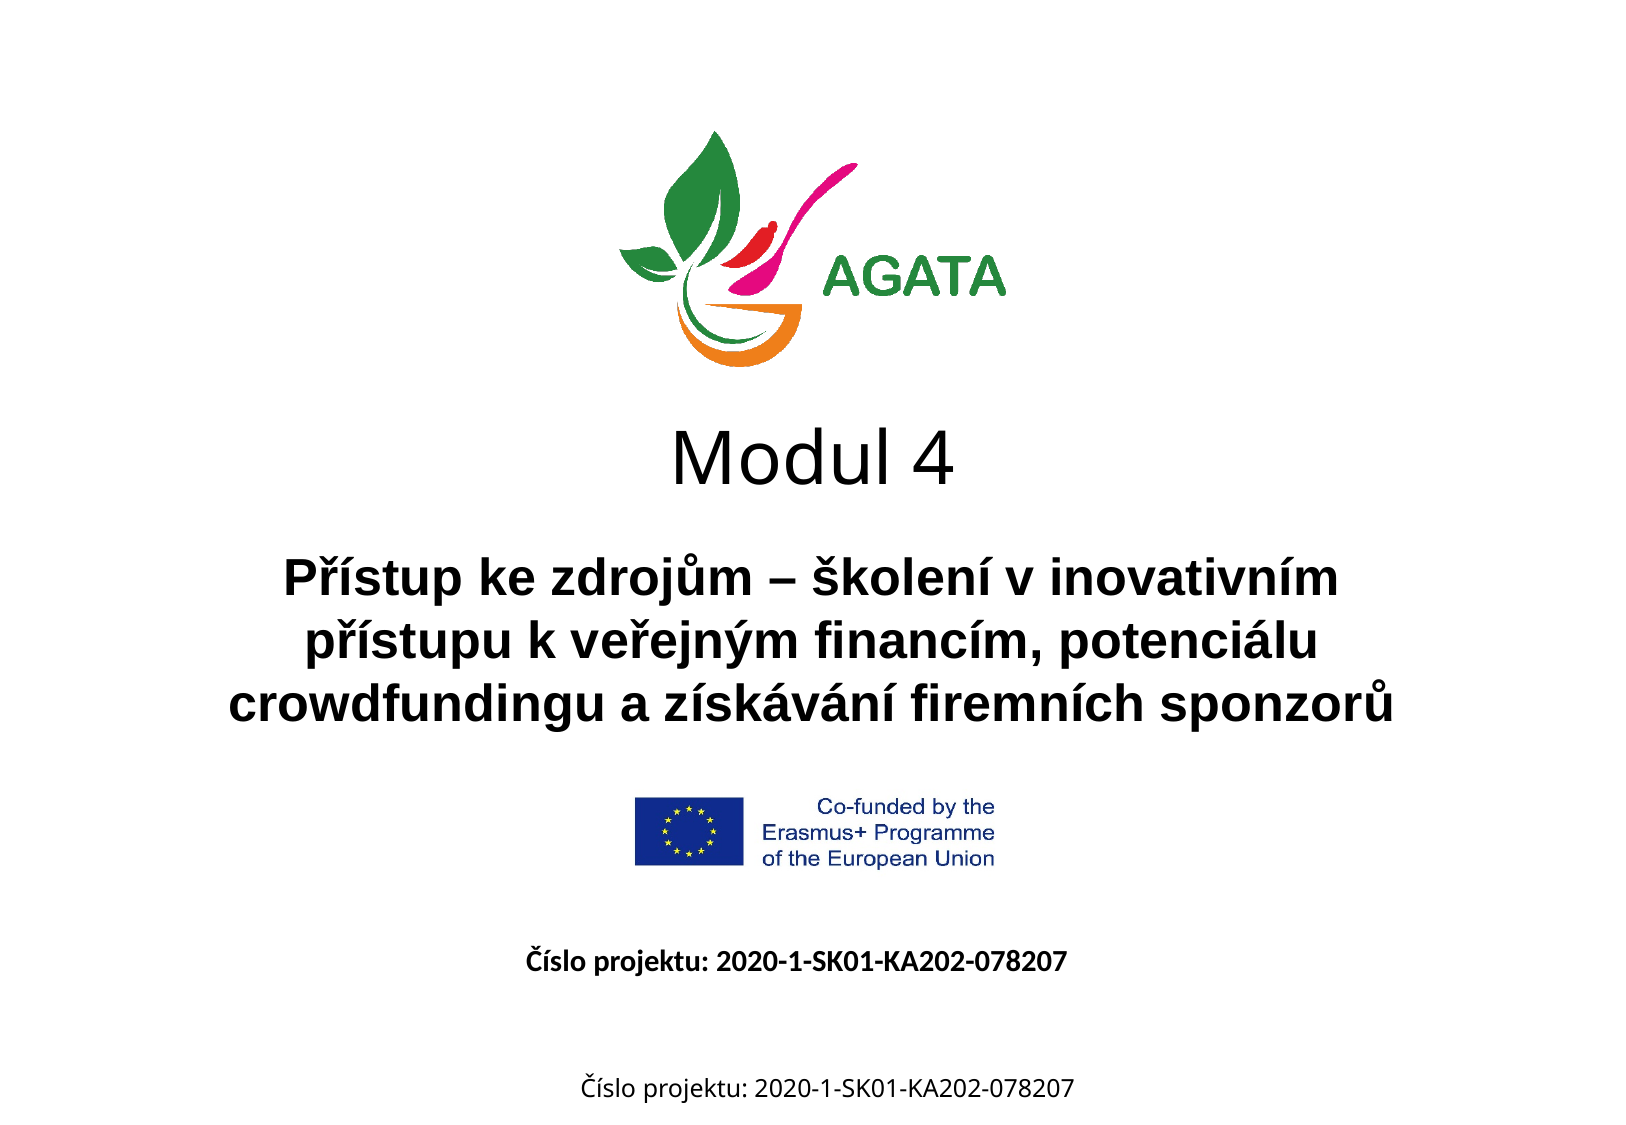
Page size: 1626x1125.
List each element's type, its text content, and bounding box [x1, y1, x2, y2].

text_box Číslo projektu: 2020-1-SK01-KA202-078207 [390, 933, 1204, 985]
subtitle Přístup ke zdrojům – školení v inovativním přístupu k veřejným financím, potenciálu crowdfundingu a získávání firemních sponzorů [203, 536, 1422, 757]
picture [619, 130, 1006, 368]
title Modul 4 [203, 255, 1422, 507]
picture [612, 778, 1013, 885]
